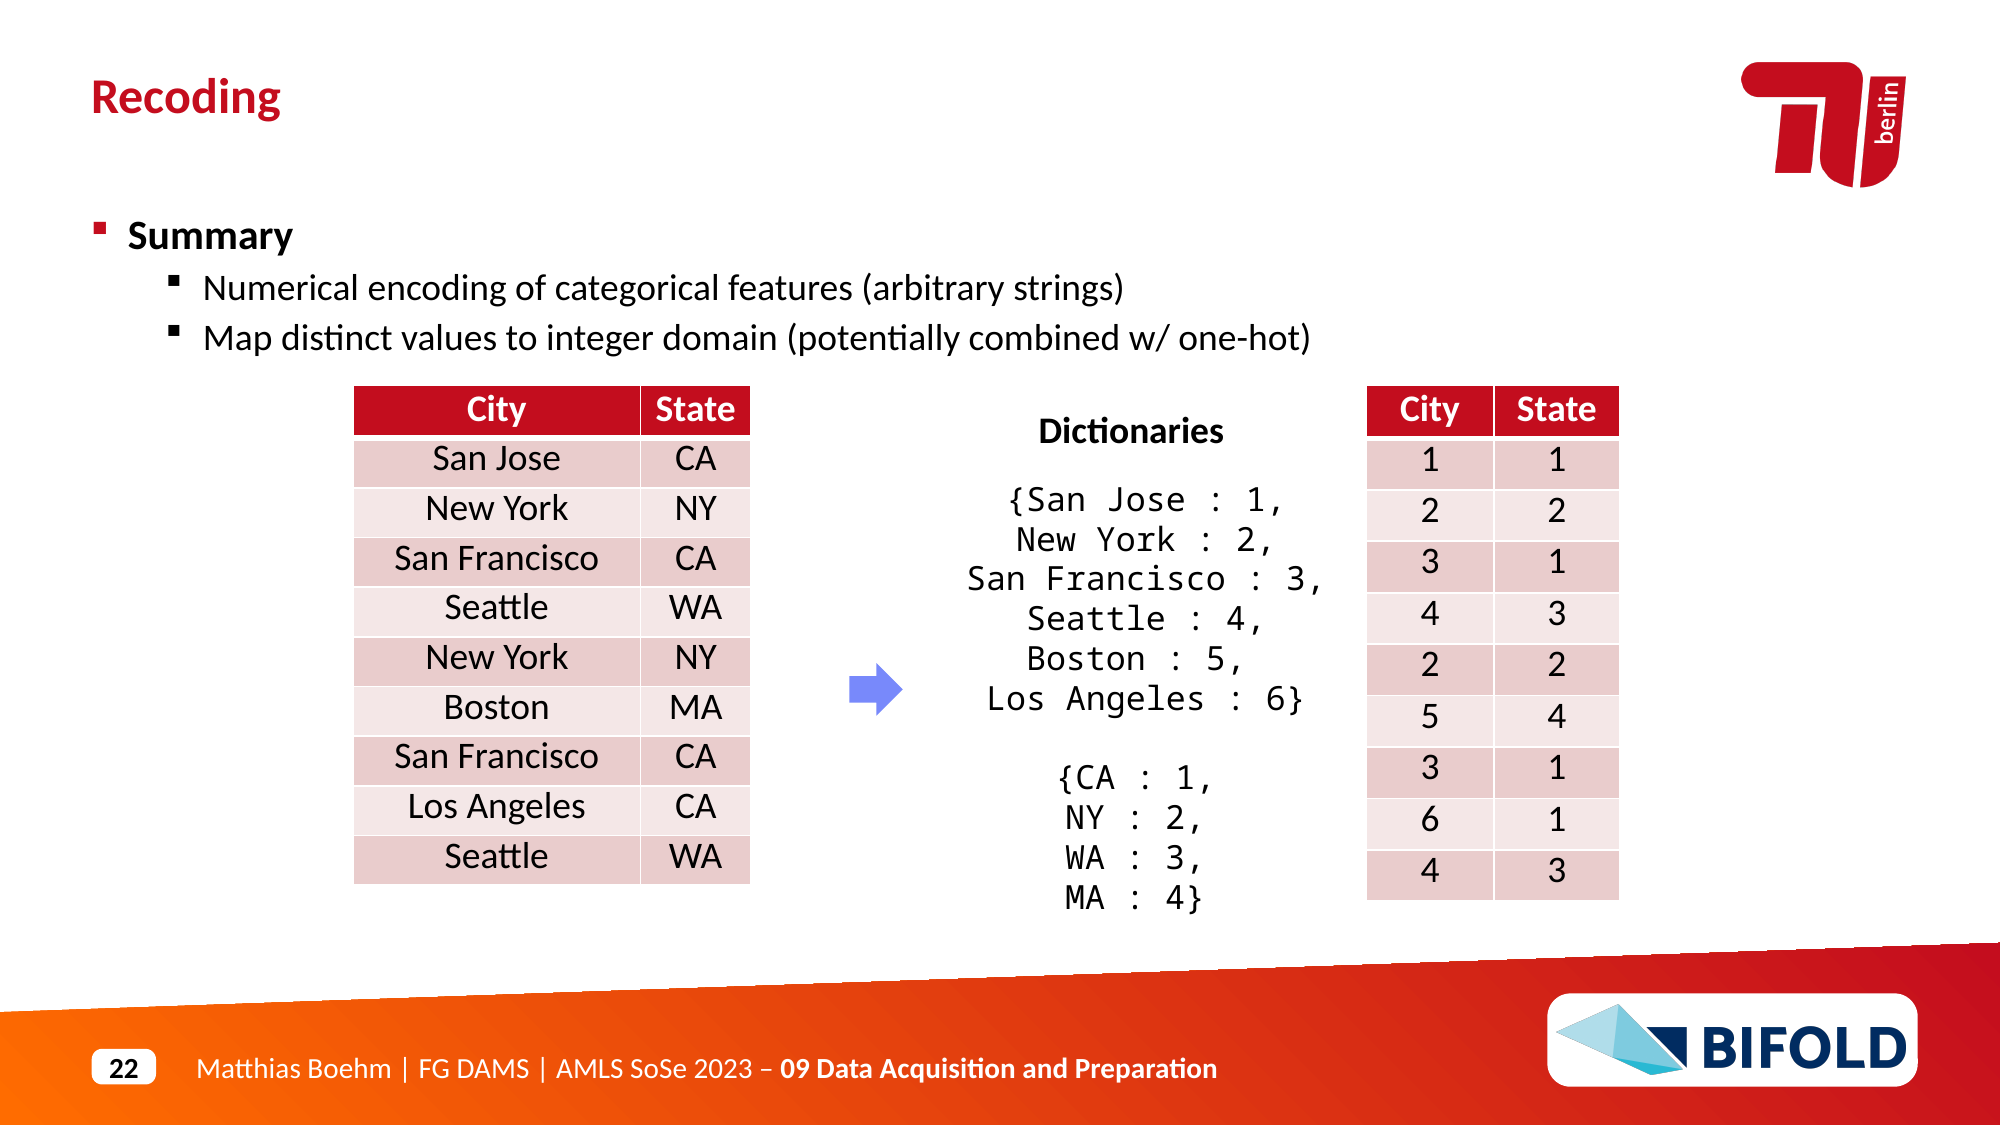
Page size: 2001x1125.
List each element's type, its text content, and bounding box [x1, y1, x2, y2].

table_cell 2 [1367, 645, 1493, 695]
table_cell NY [641, 489, 750, 537]
table_cell 3 [1495, 594, 1619, 643]
list Recoding [91, 65, 1455, 183]
table_cell MA [641, 687, 750, 735]
table_cell WA [641, 836, 750, 884]
table_cell New York [354, 638, 640, 686]
table_cell CA [641, 538, 750, 586]
table_cell NY [641, 638, 750, 686]
table_cell 1 [1495, 799, 1619, 849]
table_cell 1 [1495, 542, 1619, 592]
text_box [848, 661, 904, 718]
text_box {San Jose : 1, New York : 2, San Francisco : 3, Seattle : 4, Boston : 5, Los Angeles : 6} [965, 470, 1327, 725]
table_cell 4 [1367, 851, 1493, 900]
table_cell CA [641, 441, 750, 487]
table_cell 3 [1367, 748, 1493, 798]
table_cell 2 [1495, 491, 1619, 540]
picture [1556, 1004, 1906, 1075]
table_cell San Jose [354, 441, 640, 487]
list Summary Numerical encoding of categorical features (arbitrary strings) Map distinct values to integer domain (potentially combined w/ one-hot) [90, 208, 1908, 948]
table_header City [1367, 386, 1493, 436]
table_header City [354, 386, 640, 435]
table_cell 6 [1367, 799, 1493, 849]
text_box {CA : 1, NY : 2, WA : 3, MA : 4} [1030, 749, 1241, 924]
table_cell Seattle [354, 836, 640, 884]
table_cell 1 [1367, 441, 1493, 489]
table_cell New York [354, 489, 640, 537]
table_cell 2 [1367, 491, 1493, 540]
table_cell 1 [1495, 441, 1619, 489]
table_cell 1 [1495, 748, 1619, 798]
table_cell San Francisco [354, 737, 640, 785]
table_header State [1495, 386, 1619, 436]
table_cell Los Angeles [354, 787, 640, 835]
table_cell CA [641, 737, 750, 785]
table_cell San Francisco [354, 538, 640, 586]
table_cell 4 [1367, 594, 1493, 643]
table_cell 4 [1495, 696, 1619, 746]
picture [1741, 62, 1906, 188]
table_cell Boston [354, 687, 640, 735]
table_cell 5 [1367, 696, 1493, 746]
table_cell CA [641, 787, 750, 835]
table_cell 3 [1367, 542, 1493, 592]
table_cell Seattle [354, 588, 640, 636]
text_box Dictionaries [979, 399, 1284, 459]
table_cell WA [641, 588, 750, 636]
table_cell 2 [1495, 645, 1619, 695]
table_header State [641, 386, 750, 435]
table_cell 3 [1495, 851, 1619, 900]
